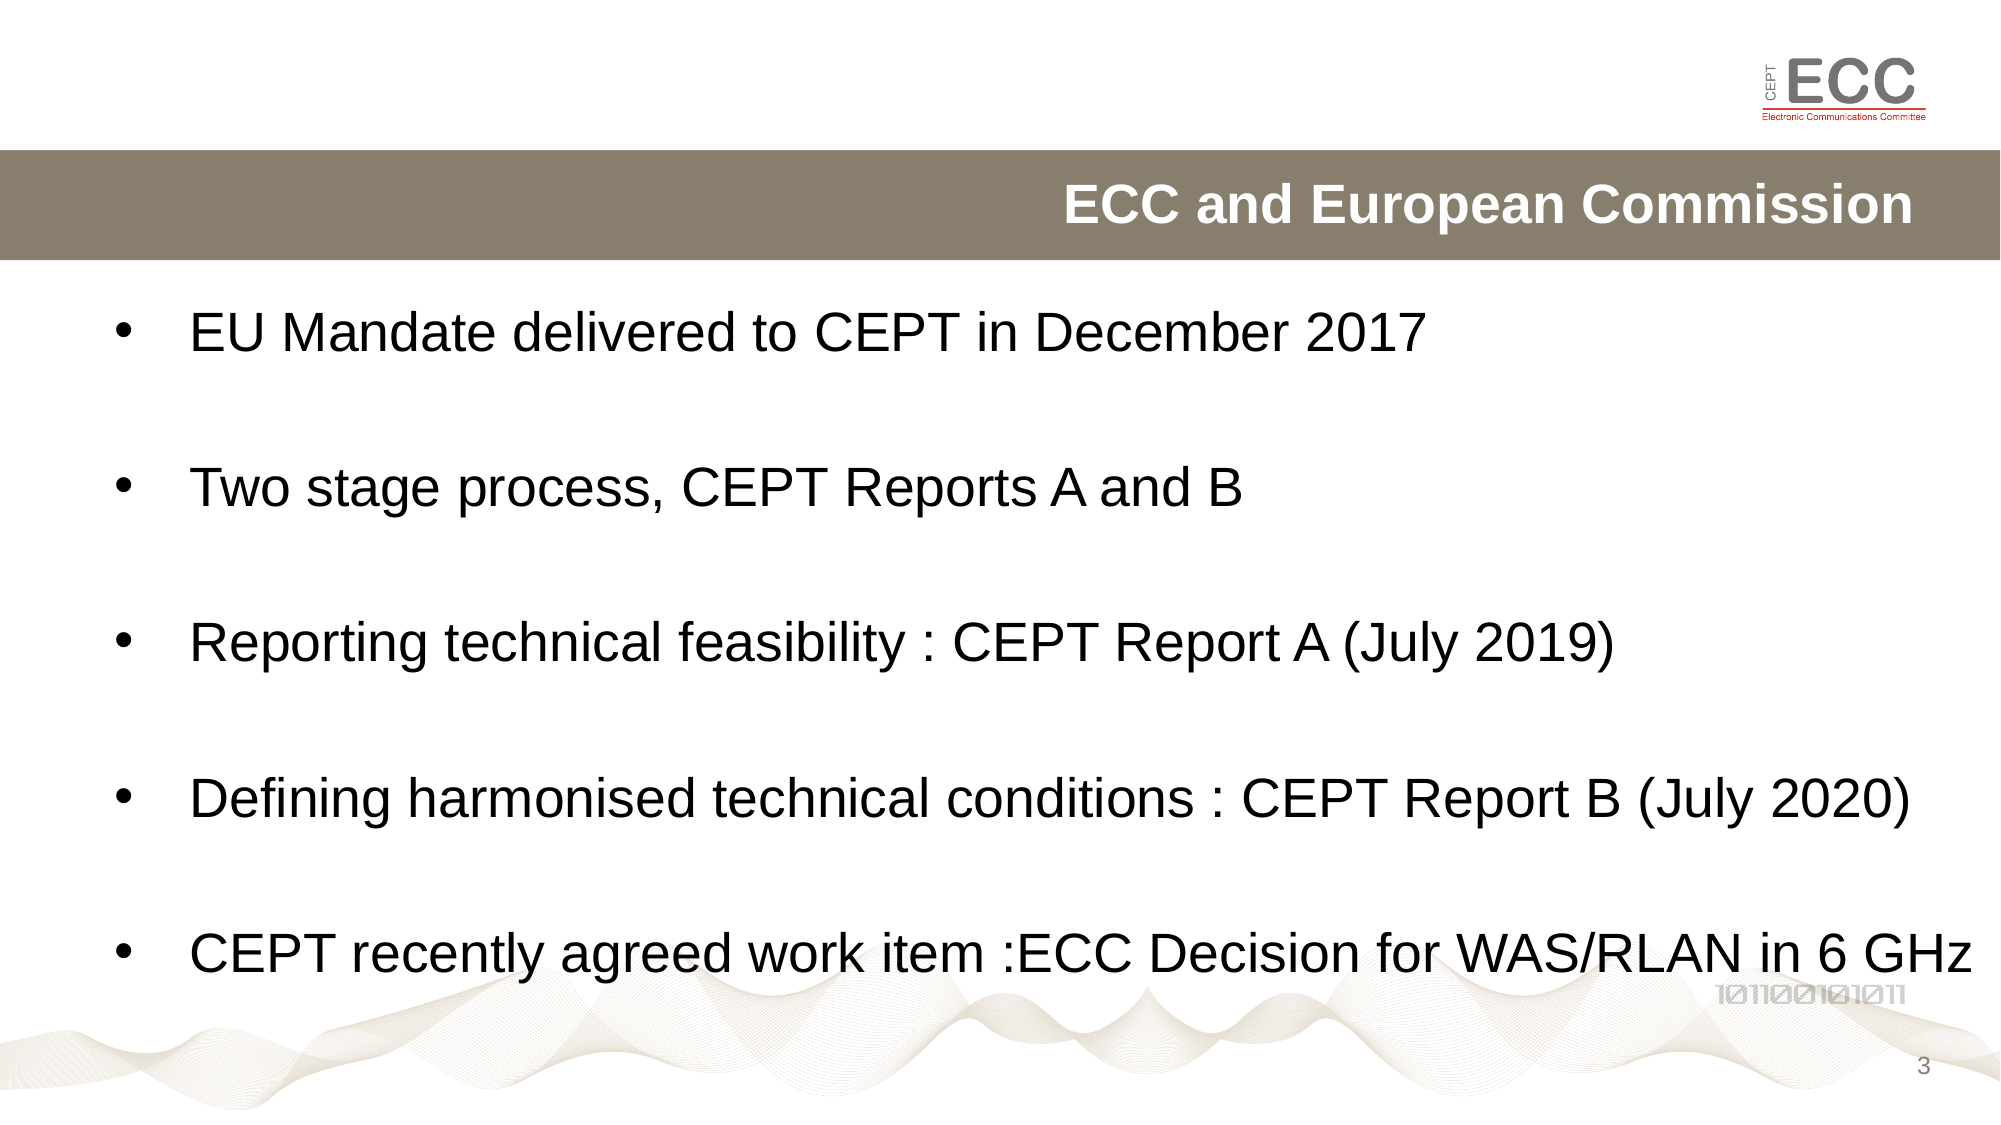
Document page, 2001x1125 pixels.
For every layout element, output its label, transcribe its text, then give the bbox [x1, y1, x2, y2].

text_box EU Mandate delivered to CEPT in December 2017 Two stage process, CEPT Reports A and B Reporting technical feasibility : CEPT Report A (July 2019) Defining harmonised technical conditions : CEPT Report B (July 2020) CEPT recently agreed work item :ECC Decision for WAS/RLAN in 6 GHz [99, 288, 2000, 1018]
picture [0, 0, 2001, 1125]
title ECC and European Commission [99, 147, 1946, 256]
slide_number 3 [1812, 1042, 1946, 1103]
